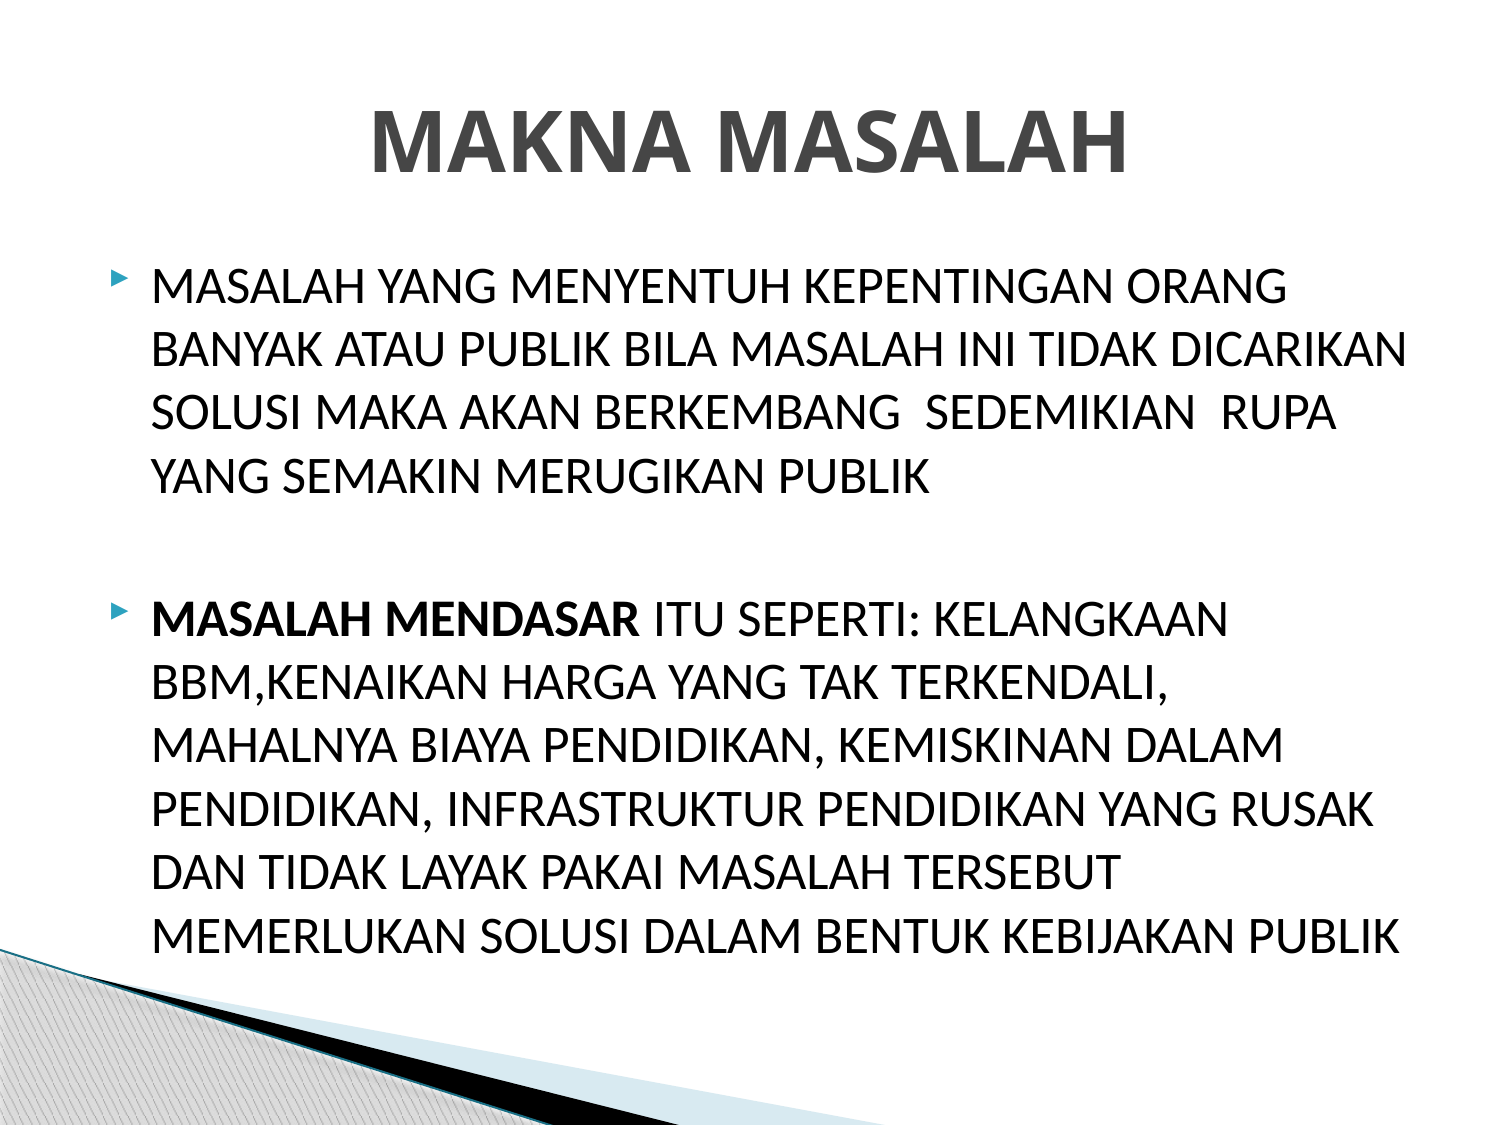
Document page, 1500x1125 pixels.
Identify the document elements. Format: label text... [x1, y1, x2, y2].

list MASALAH YANG MENYENTUH KEPENTINGAN ORANG BANYAK ATAU PUBLIK BILA MASALAH INI TIDAK DICARIKAN SOLUSI MAKA AKAN BERKEMBANG SEDEMIKIAN RUPA YANG SEMAKIN MERUGIKAN PUBLIK MASALAH MENDASAR ITU SEPERTI: KELANGKAAN BBM,KENAIKAN HARGA YANG TAK TERKENDALI, MAHALNYA BIAYA PENDIDIKAN, KEMISKINAN DALAM PENDIDIKAN, INFRASTRUKTUR PENDIDIKAN YANG RUSAK DAN TIDAK LAYAK PAKAI MASALAH TERSEBUT MEMERLUKAN SOLUSI DALAM BENTUK KEBIJAKAN PUBLIK [75, 243, 1425, 1063]
title MAKNA MASALAH [75, 45, 1425, 233]
